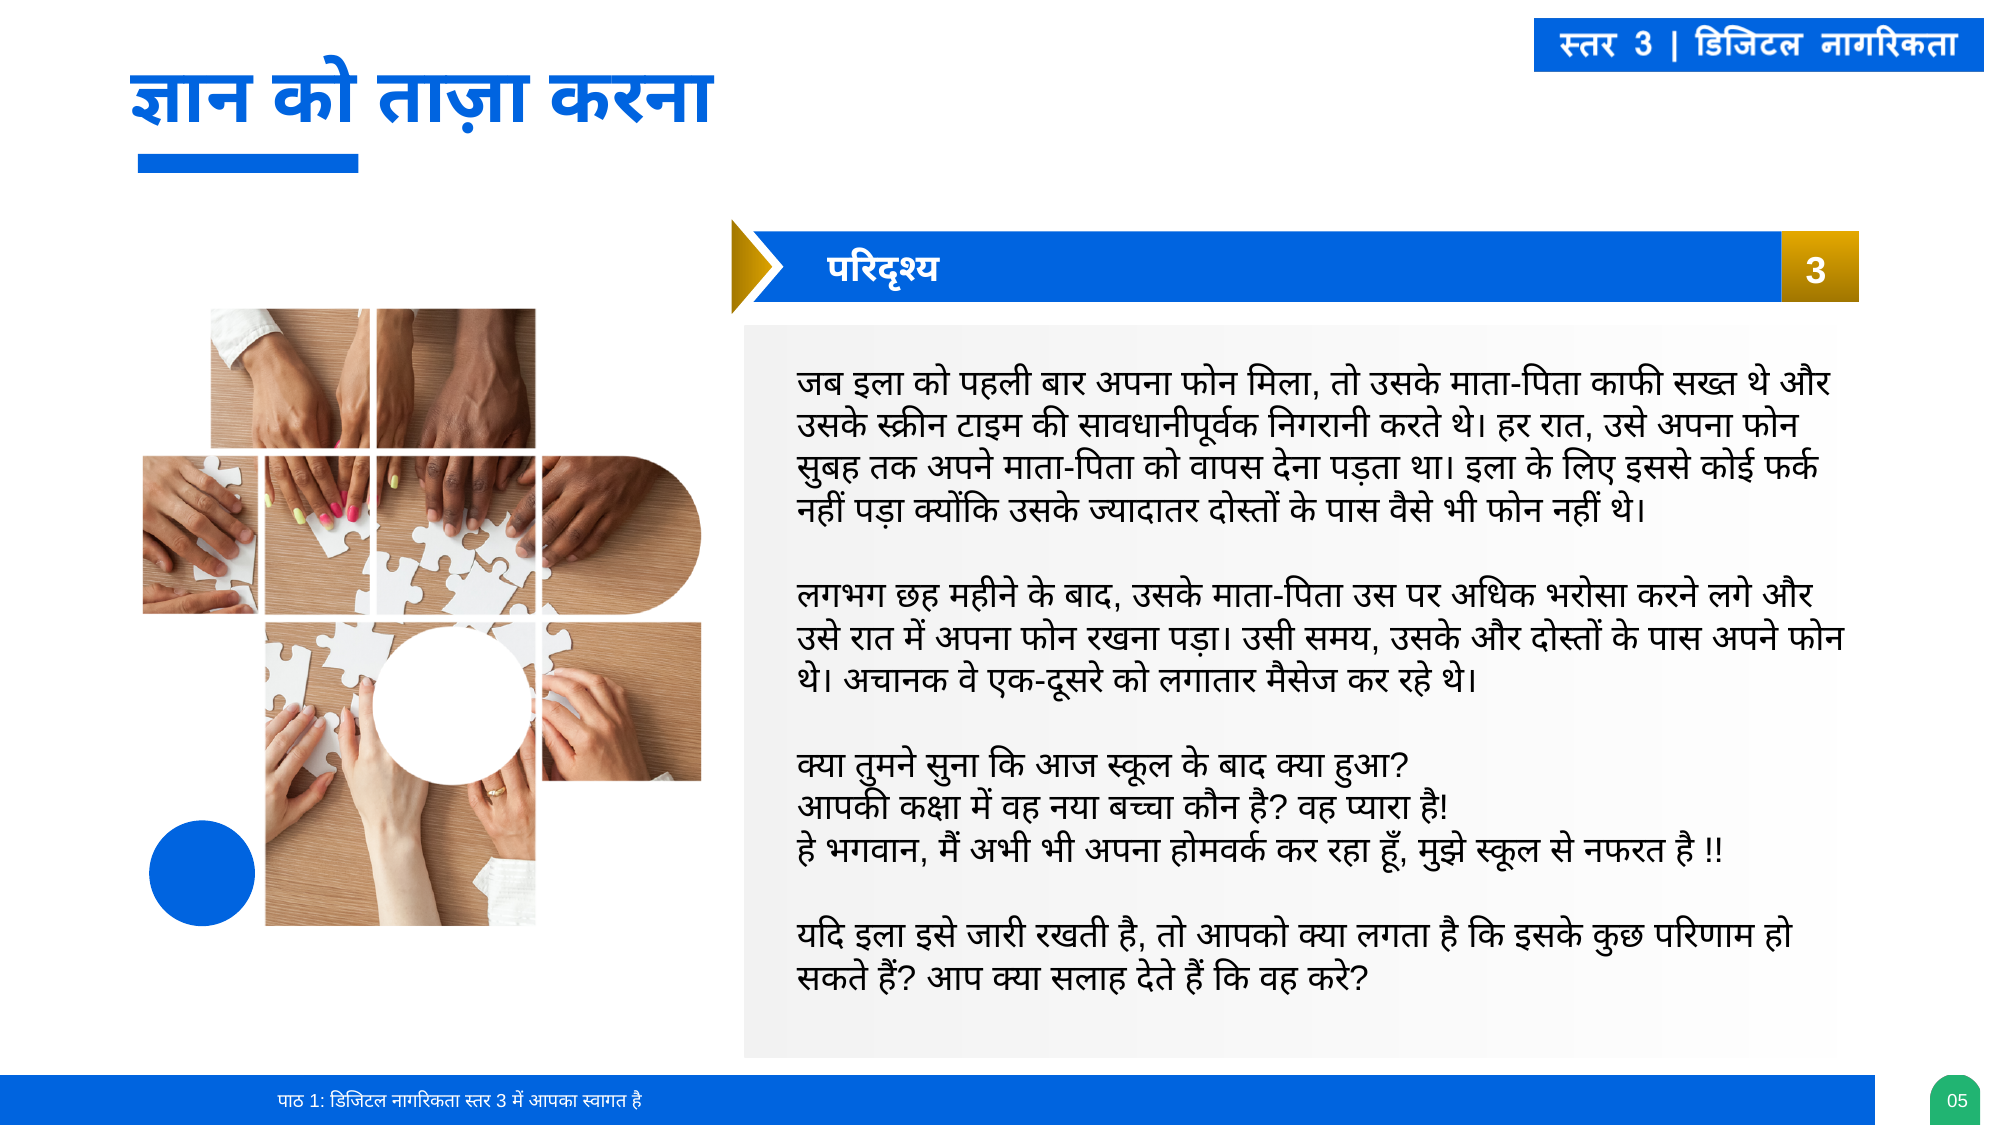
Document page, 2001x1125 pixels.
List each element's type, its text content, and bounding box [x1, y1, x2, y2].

picture [138, 284, 705, 931]
text_box परिदृश्य [749, 231, 1781, 302]
text_box [727, 207, 778, 326]
text_box [1781, 231, 1859, 302]
picture [1533, 14, 1984, 87]
footer पाठ 1: डिजिटल नागरिकता स्तर 3 में आपका स्वागत है [262, 1077, 938, 1123]
text_box 3 [1790, 238, 1842, 299]
text_box [744, 325, 1878, 1058]
slide_number 0‹#› [1903, 1077, 1984, 1123]
text_box ज्ञान को ताज़ा करना [115, 50, 1296, 258]
text_box जब इला को पहली बार अपना फोन मिला, तो उसके माता-पिता काफी सख्त थे और उसके स्क्रीन टाइम की सावधानीपूर्वक निगरानी करते थे। हर रात, उसे अपना फोन सुबह तक अपने माता-पिता को वापस देना पड़ता था। इला के लिए इससे कोई फर्क नहीं पड़ा क्योंकि उसके ज्यादातर दोस्तों के पास वैसे भी फोन नहीं थे। लगभग छह महीने के बाद, उसके माता-पिता उस पर अधिक भरोसा करने लगे और उसे रात में अपना फोन रखना पड़ा। उसी समय, उसके और दोस्तों के पास अपने फोन थे। अचानक वे एक-दूसरे को लगातार मैसेज कर रहे थे। क्या तुमने सुना कि आज स्कूल के बाद क्या हुआ? आपकी कक्षा में वह नया बच्चा कौन है? वह प्यारा है! हे भगवान, मैं अभी भी अपना होमवर्क कर रहा हूँ, मुझे स्कूल से नफरत है !! यदि इला इसे जारी रखती है, तो आपको क्या लगता है कि इसके कुछ परिणाम हो सकते हैं? आप क्या सलाह देते हैं कि वह करे? [781, 351, 1860, 1048]
text_box [137, 153, 359, 173]
